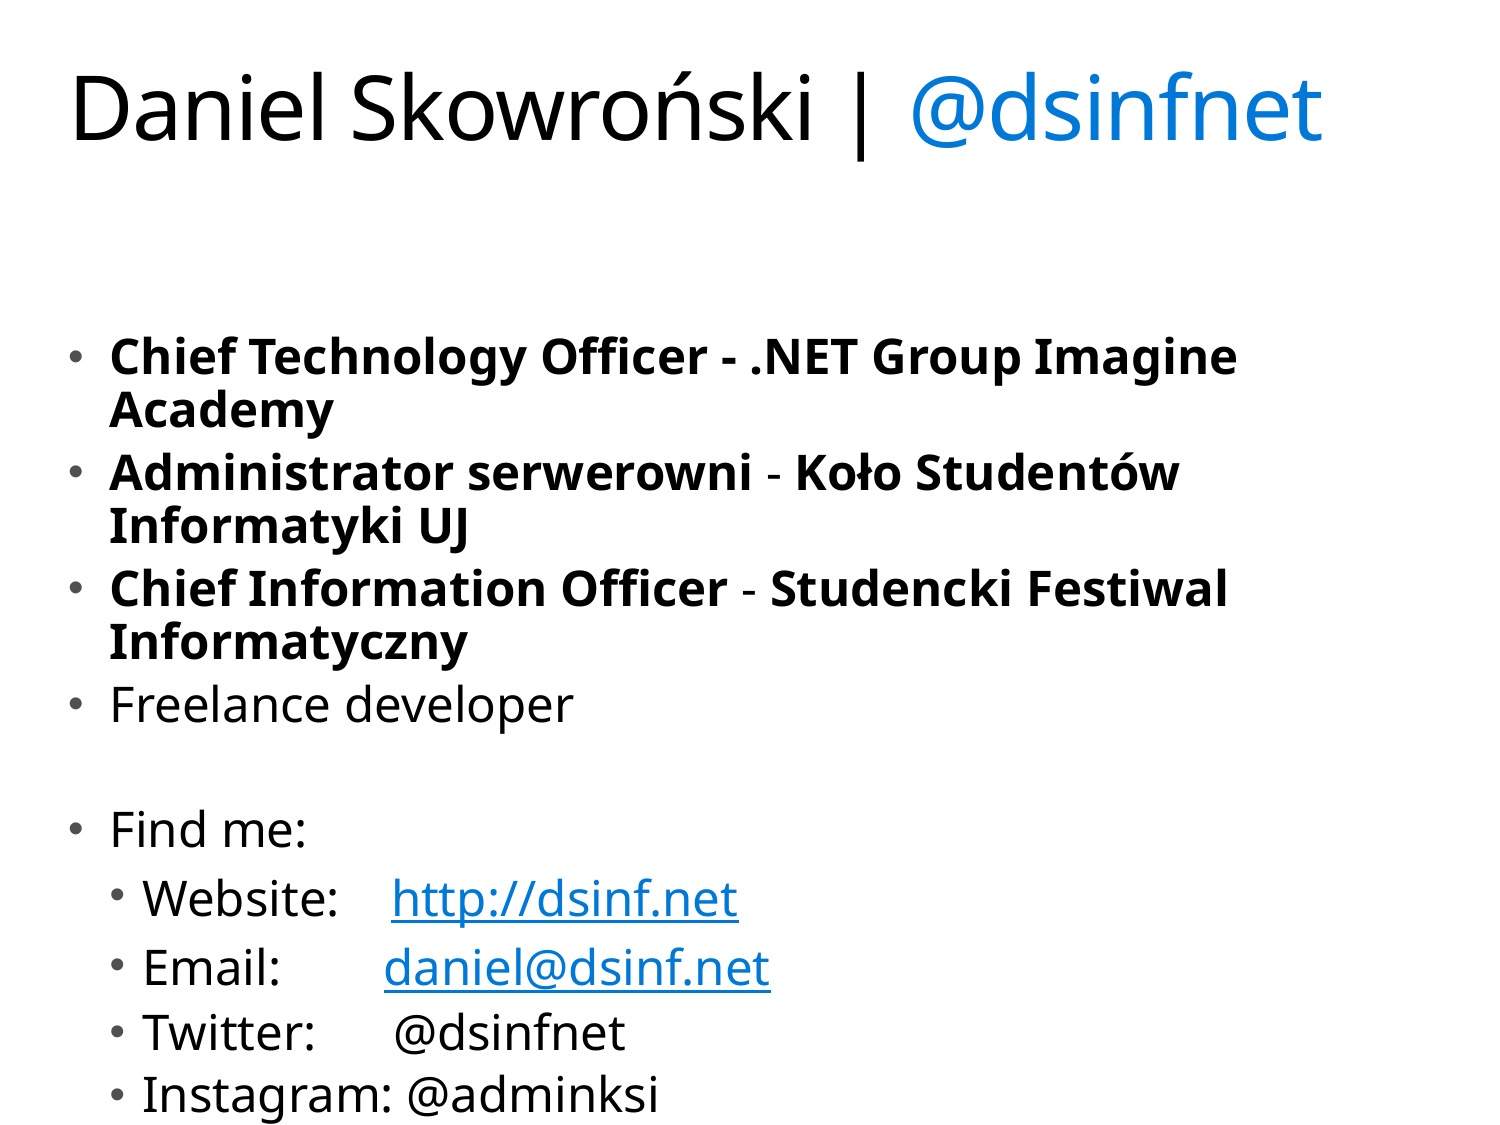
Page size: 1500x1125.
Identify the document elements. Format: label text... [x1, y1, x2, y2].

list Chief Technology Officer - .NET Group Imagine Academy Administrator serwerowni - Koło Studentów Informatyki UJ Chief Information Officer - Studencki Festiwal Informatyczny Freelance developer Find me: Website: http://dsinf.net Email: daniel@dsinf.net Twitter: @dsinfnet Instagram: @adminksi [44, 317, 1456, 990]
title Daniel Skowroński | @dsinfnet [44, 47, 1456, 196]
